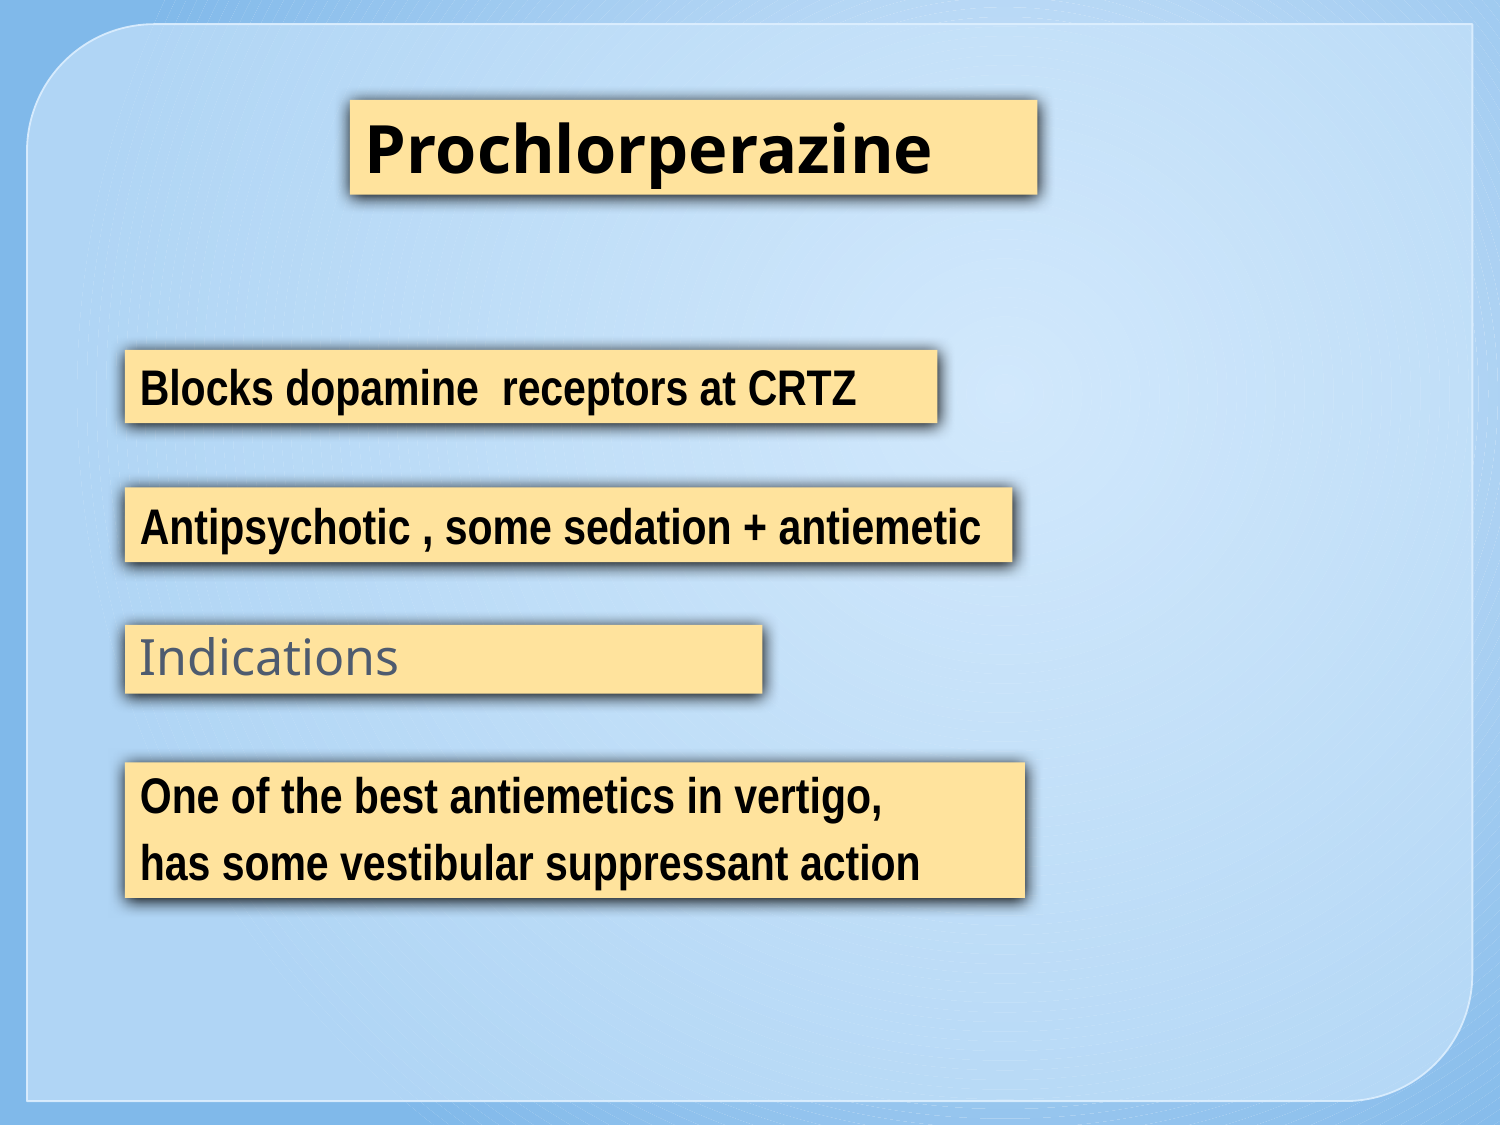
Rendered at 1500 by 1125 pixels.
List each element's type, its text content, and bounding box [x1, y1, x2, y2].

text_box Antipsychotic , some sedation + antiemetic [124, 487, 1013, 563]
text_box One of the best antiemetics in vertigo, has some vestibular suppressant action [124, 762, 1025, 898]
text_box Indications [125, 624, 763, 694]
text_box Blocks dopamine receptors at CRTZ [124, 349, 938, 424]
text_box Prochlorperazine [349, 99, 1038, 195]
